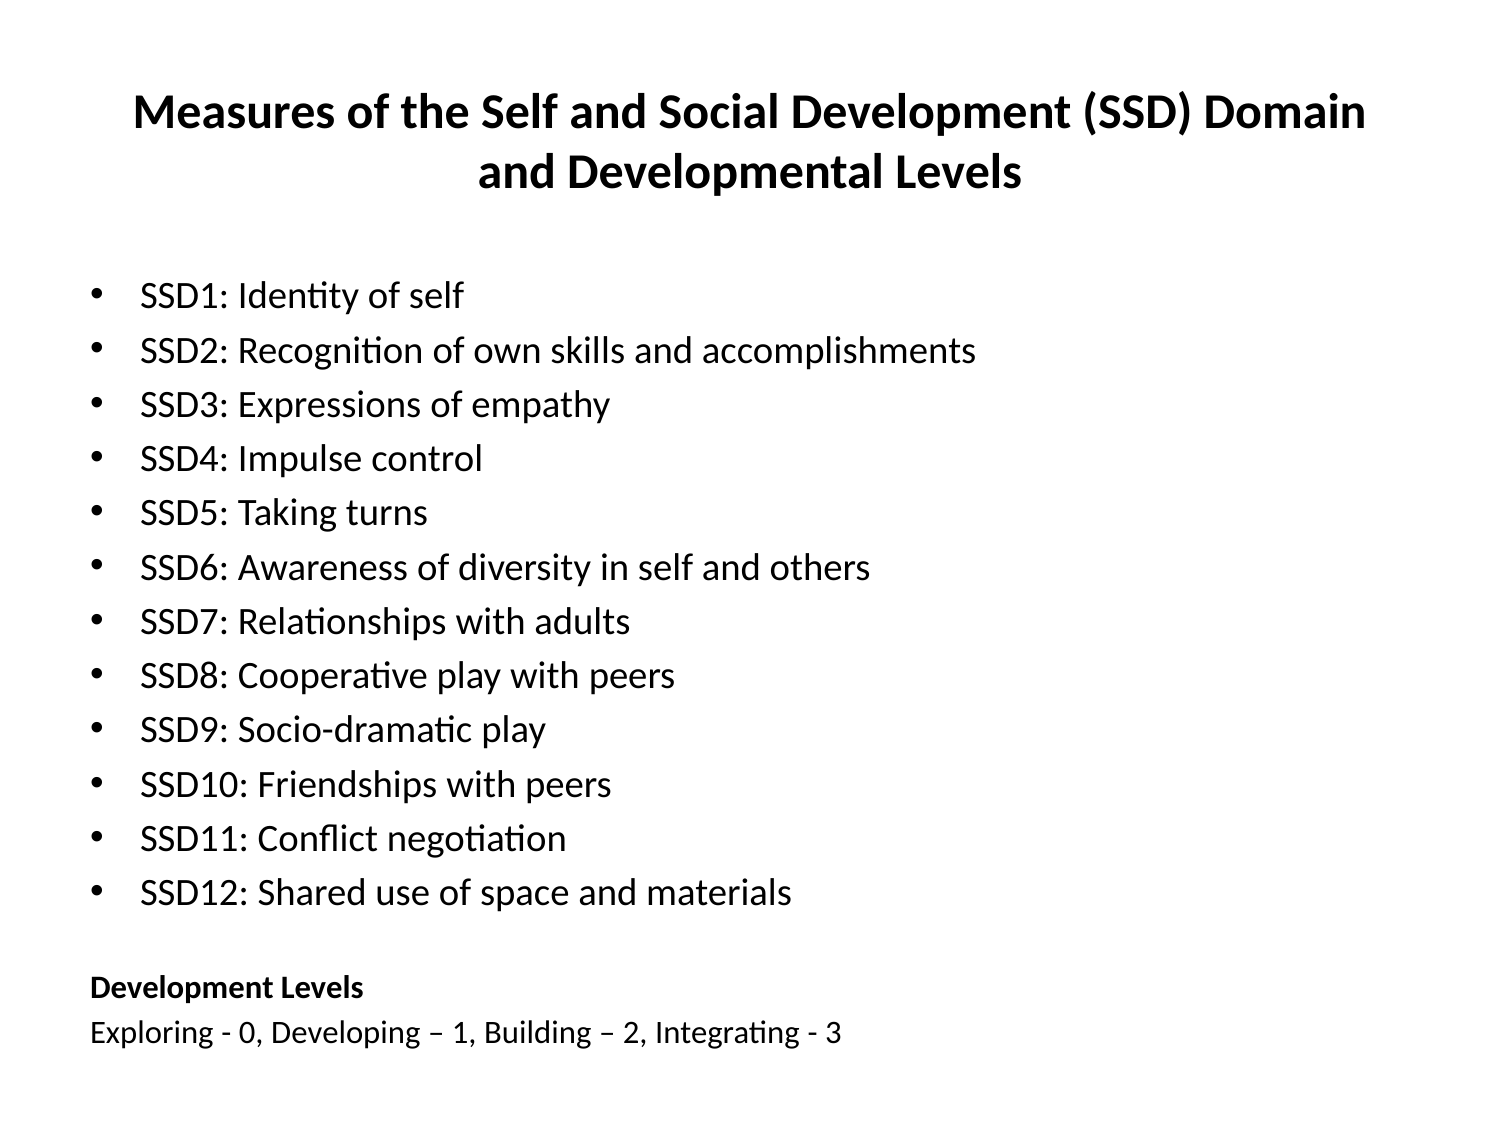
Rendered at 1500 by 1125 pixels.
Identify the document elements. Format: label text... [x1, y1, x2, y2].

title Measures of the Self and Social Development (SSD) Domain and Developmental Levels [75, 45, 1425, 233]
list SSD1: Identity of self SSD2: Recognition of own skills and accomplishments SSD3: Expressions of empathy SSD4: Impulse control SSD5: Taking turns SSD6: Awareness of diversity in self and others SSD7: Relationships with adults SSD8: Cooperative play with peers SSD9: Socio-dramatic play SSD10: Friendships with peers SSD11: Conflict negotiation SSD12: Shared use of space and materials Development Levels Exploring - 0, Developing – 1, Building – 2, Integrating - 3 [75, 262, 1450, 1075]
